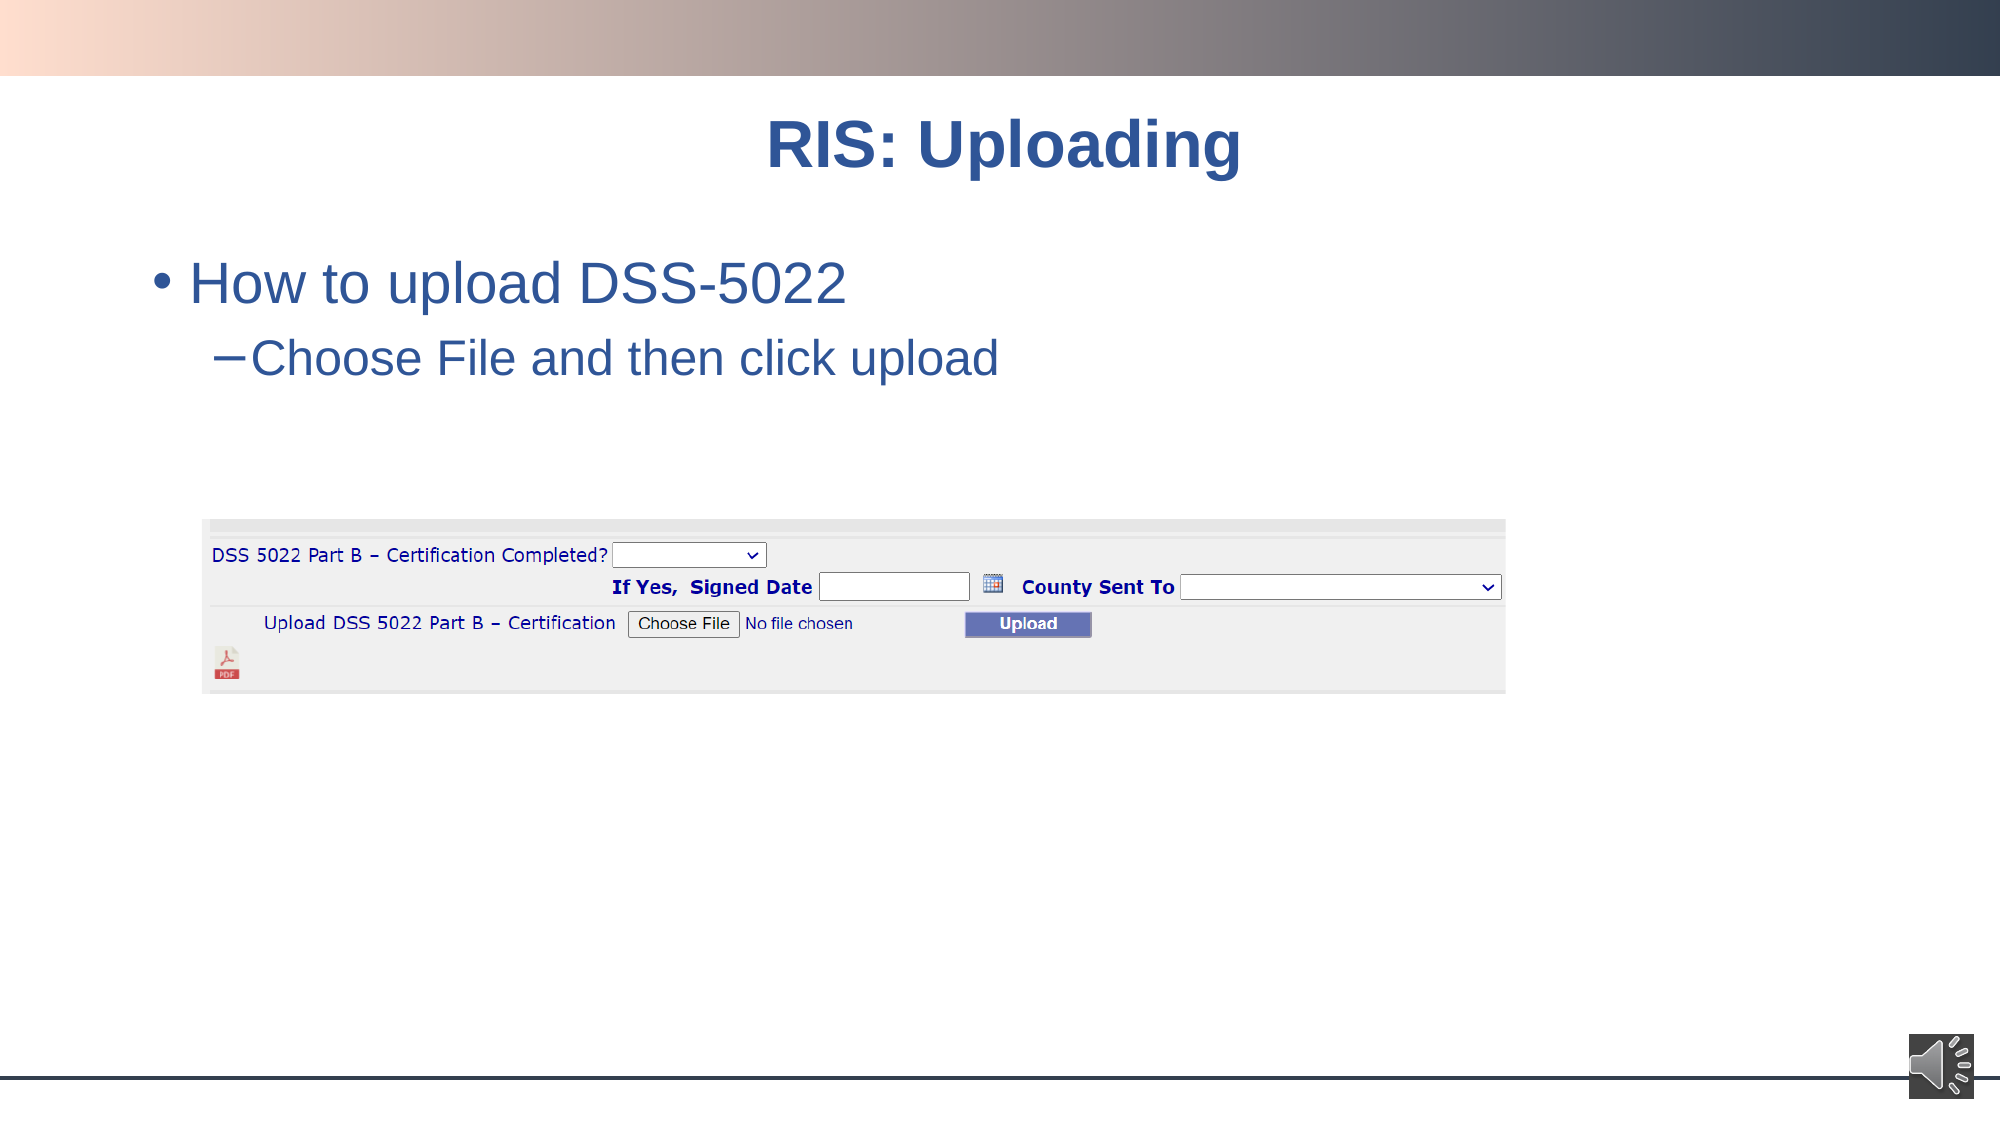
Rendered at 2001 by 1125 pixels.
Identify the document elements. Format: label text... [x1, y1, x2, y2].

title RIS: Uploading [147, 102, 1863, 193]
picture [1908, 1033, 1975, 1100]
picture [201, 519, 1506, 697]
list How to upload DSS-5022 Choose File and then click upload [137, 237, 1863, 1025]
